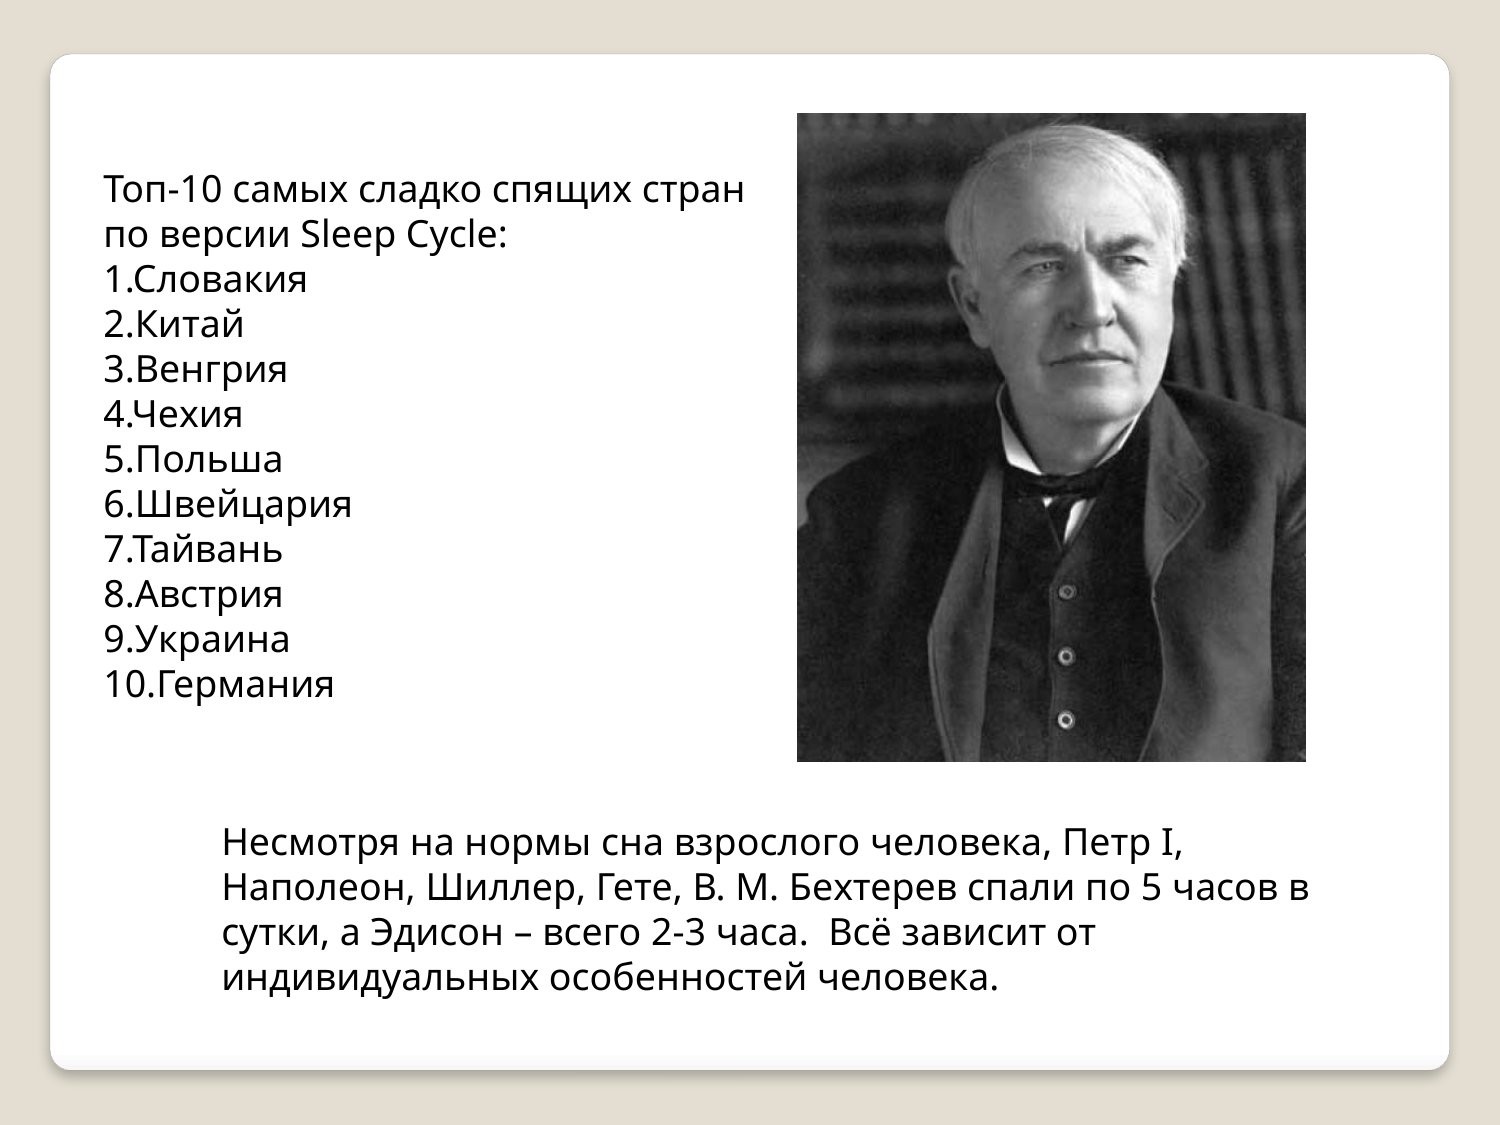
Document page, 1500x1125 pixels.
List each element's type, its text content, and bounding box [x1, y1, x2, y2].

text_box Несмотря на нормы сна взрослого человека, Петр I, Наполеон, Шиллер, Гете, В. М. Бехтерев спали по 5 часов в сутки, а Эдисон – всего 2-3 часа. Всё зависит от индивидуальных особенностей человека. [206, 810, 1334, 1006]
picture [796, 113, 1306, 763]
text_box Топ-10 самых сладко спящих стран по версии Sleep Cycle: 1.Словакия 2.Китай 3.Венгрия 4.Чехия 5.Польша 6.Швейцария 7.Тайвань 8.Австрия 9.Украина 10.Германия [88, 157, 789, 713]
